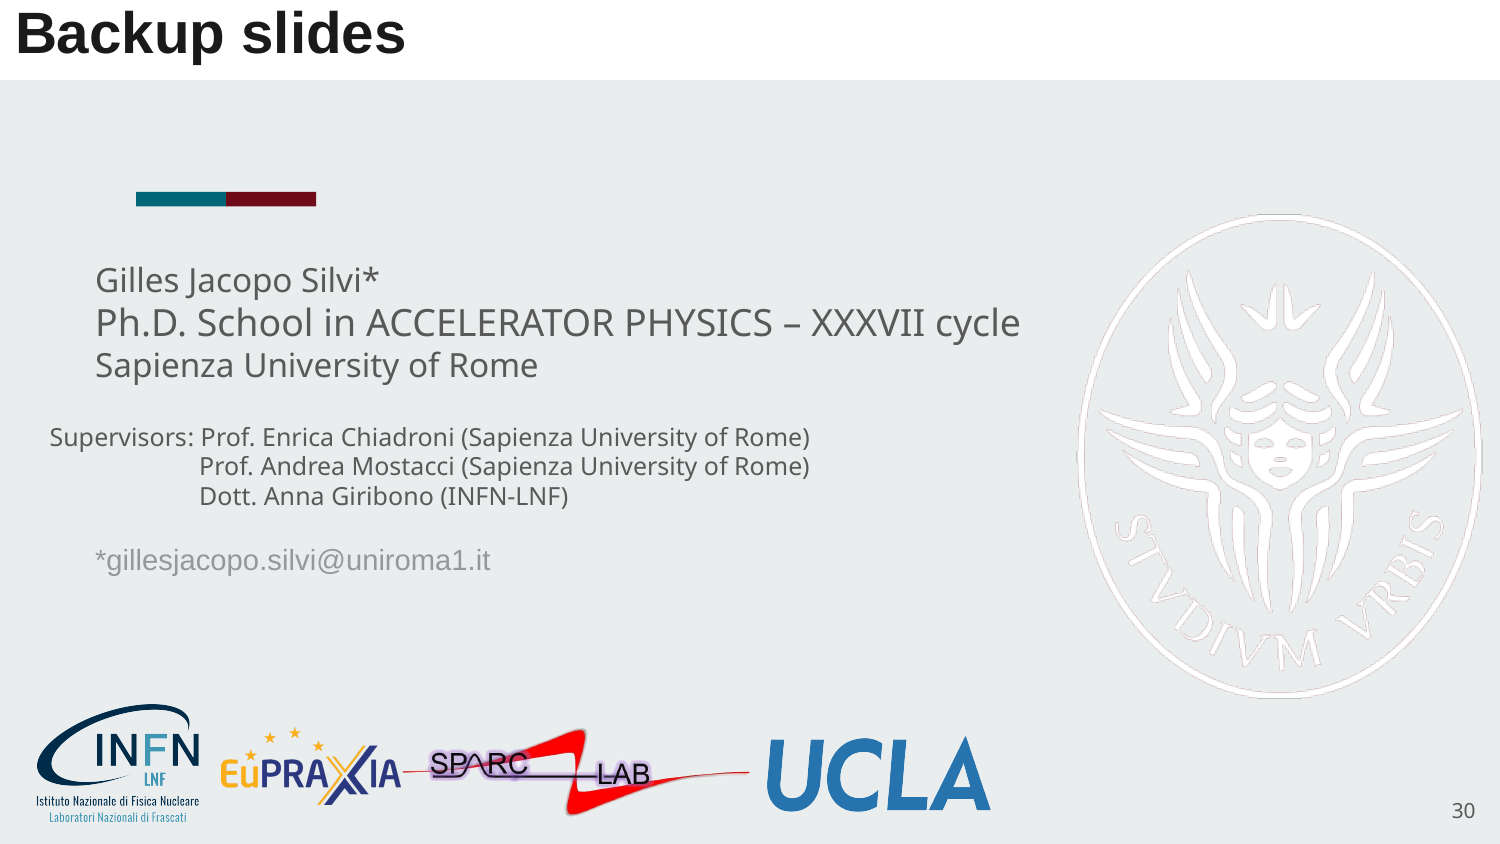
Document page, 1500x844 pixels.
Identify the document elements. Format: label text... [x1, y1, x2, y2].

text_box Gilles Jacopo Silvi* Ph.D. School in ACCELERATOR PHYSICS – XXXVII cycle Sapienza University of Rome [80, 244, 1342, 535]
slide_number 30 [1400, 779, 1491, 844]
title Backup slides [0, 0, 1262, 106]
picture [1058, 191, 1500, 736]
picture [32, 703, 207, 828]
picture [766, 735, 991, 812]
text_box Supervisors: Prof. Enrica Chiadroni (Sapienza University of Rome) Prof. Andrea Mostacci (Sapienza University of Rome) Dott. Anna Giribono (INFN-LNF) [34, 413, 826, 519]
text_box *gillesjacopo.silvi@uniroma1.it [80, 533, 513, 584]
picture [220, 726, 751, 817]
